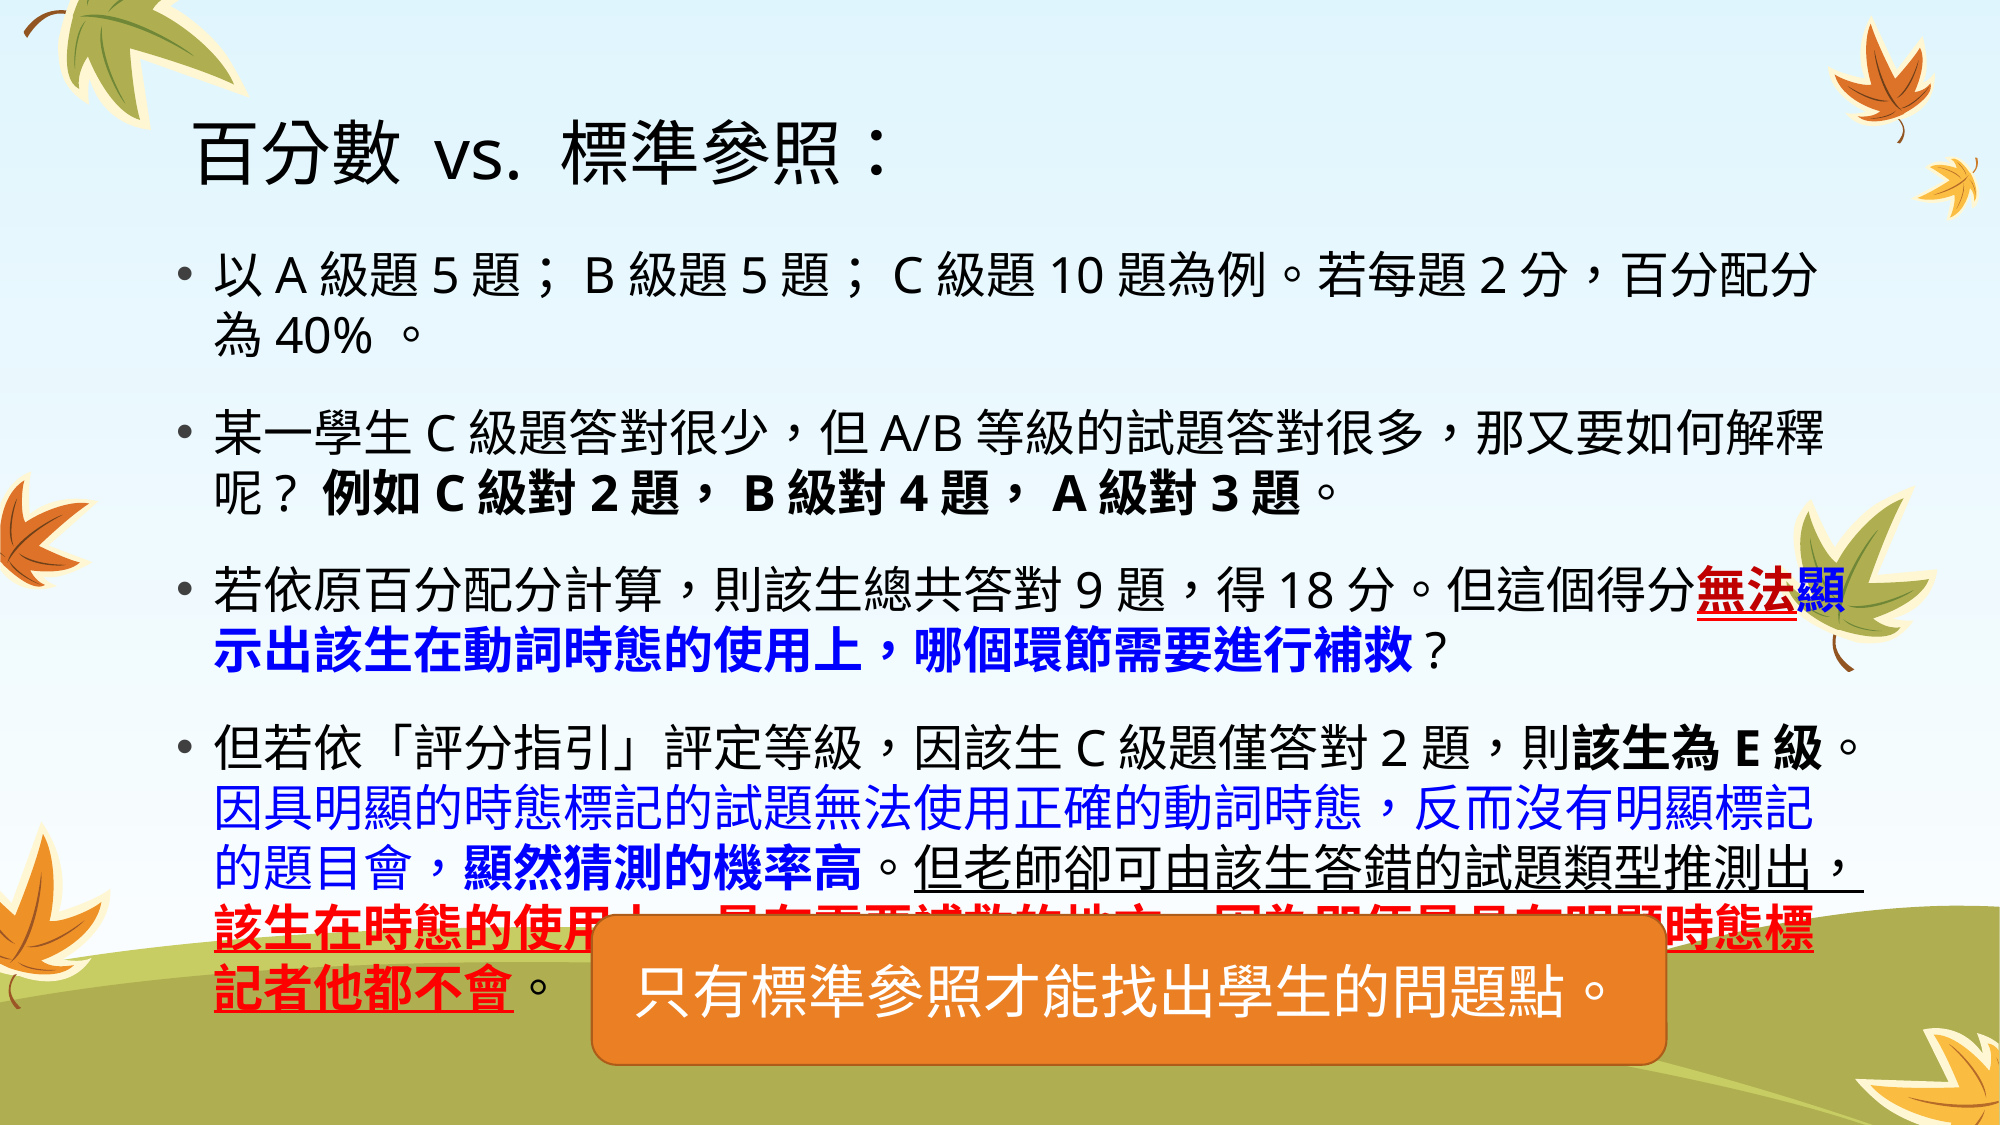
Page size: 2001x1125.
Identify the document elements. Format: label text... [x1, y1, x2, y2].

list 以A級題5題；B級題5題；C級題10題為例。若每題2分，百分配分為40%。 某一學生C級題答對很少，但A/B等級的試題答對很多，那又要如何解釋呢? 例如C級對2題，B級對4題，A級對3題。 若依原百分配分計算，則該生總共答對9題，得18分。但這個得分無法顯示出該生在動詞時態的使用上，哪個環節需要進行補救? 但若依「評分指引」評定等級，因該生C級題僅答對2題，則該生為E級。因具明顯的時態標記的試題無法使用正確的動詞時態，反而沒有明顯標記的題目會，顯然猜測的機率高。但老師卻可由該生答錯的試題類型推測出，該生在時態的使用上，是有需要補救的地方，因為即便是具有明顯時態標記者他都不會。 [153, 235, 1879, 1032]
text_box 只有標準參照才能找出學生的問題點。 [590, 913, 1668, 1066]
title 百分數 vs. 標準參照： [174, 0, 1855, 203]
